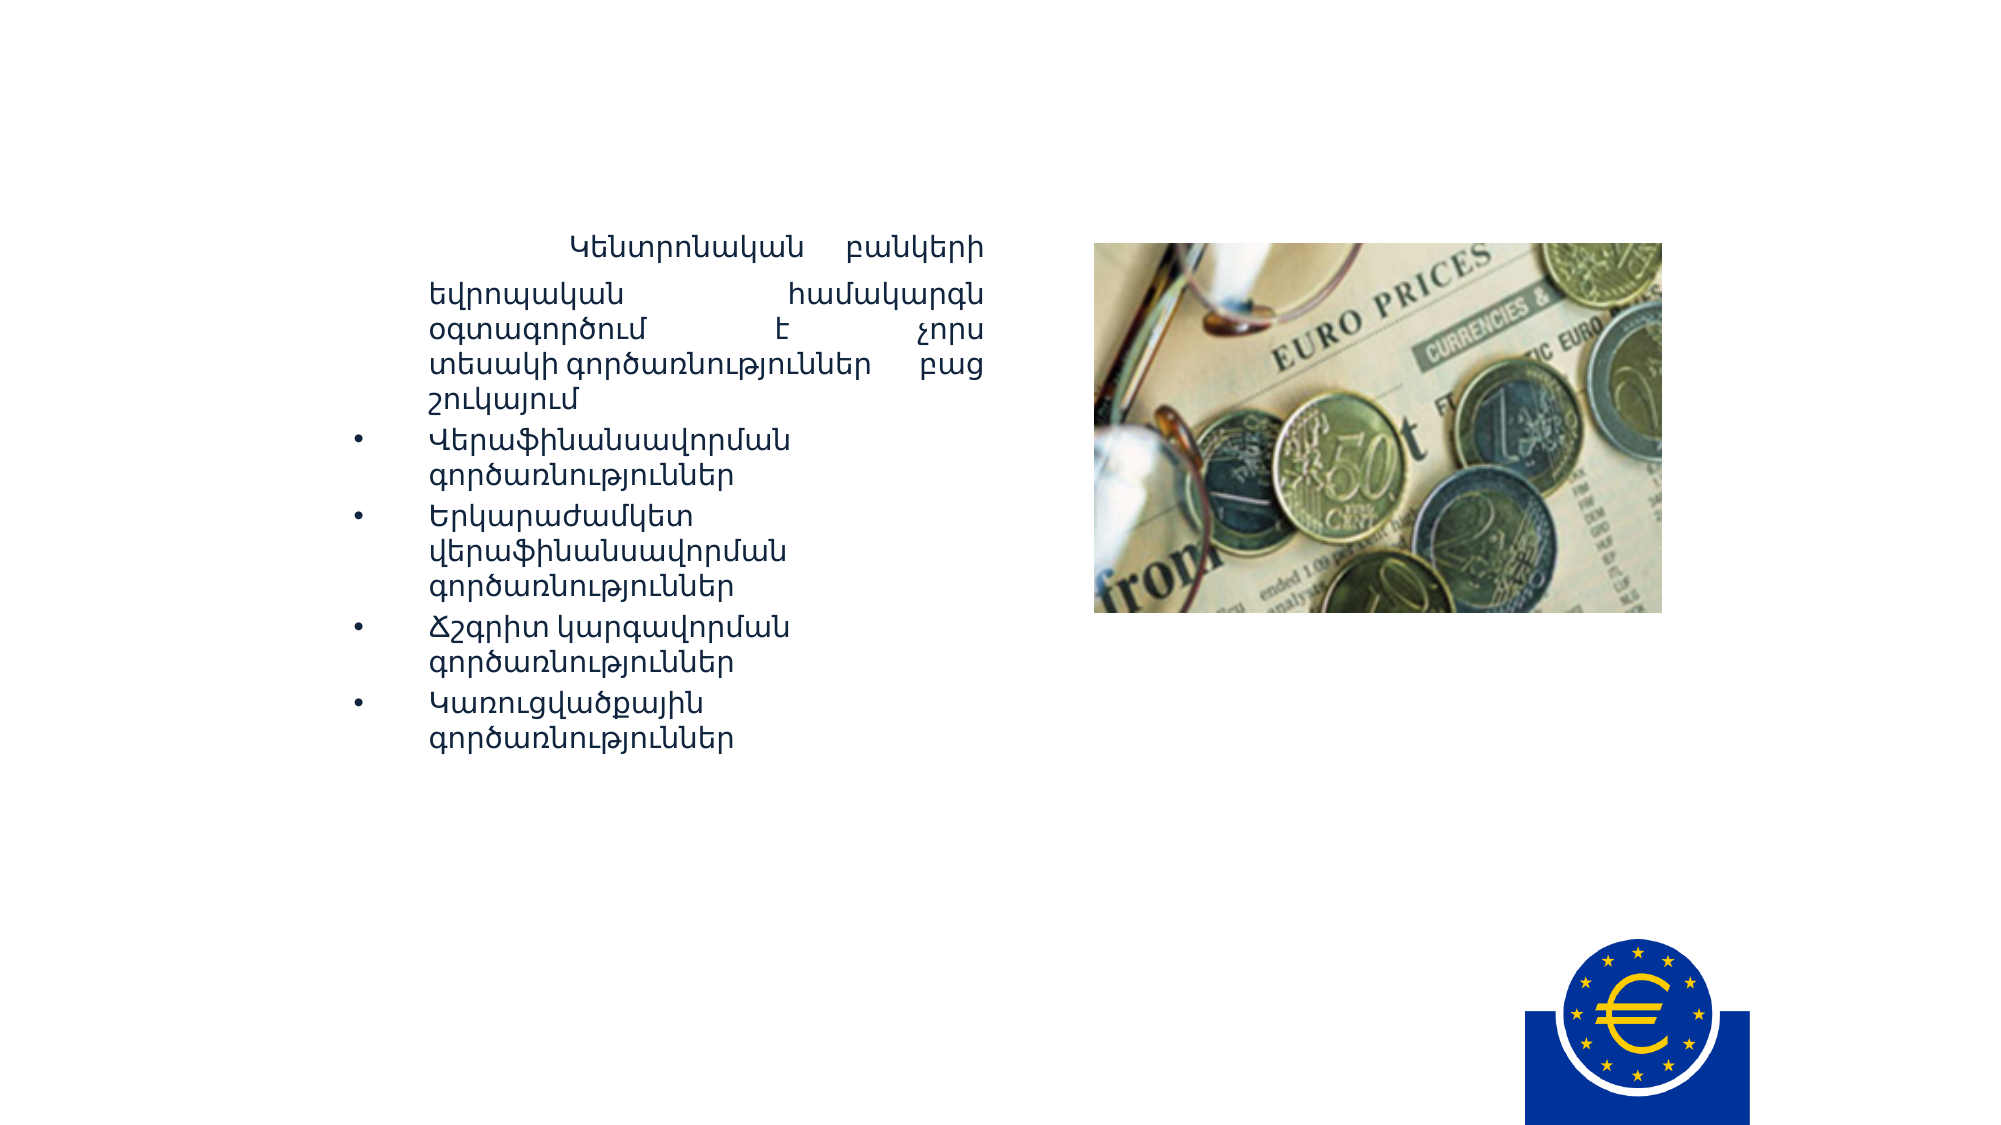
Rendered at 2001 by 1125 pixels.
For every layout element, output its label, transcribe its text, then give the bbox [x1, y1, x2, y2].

list Կենտրոնական բանկերի եվրոպական համակարգն օգտագործում է չորս տեսակի գործառնություններ բաց շուկայում Վերաֆինանսավորման գործառնություններ Երկարաժամկետ վերաֆինանսավորման գործառնություններ Ճշգրիտ կարգավորման գործառնություններ Կառուցվածքային գործառնություններ [338, 160, 1000, 904]
picture [1094, 243, 1662, 613]
picture [1525, 939, 1751, 1125]
